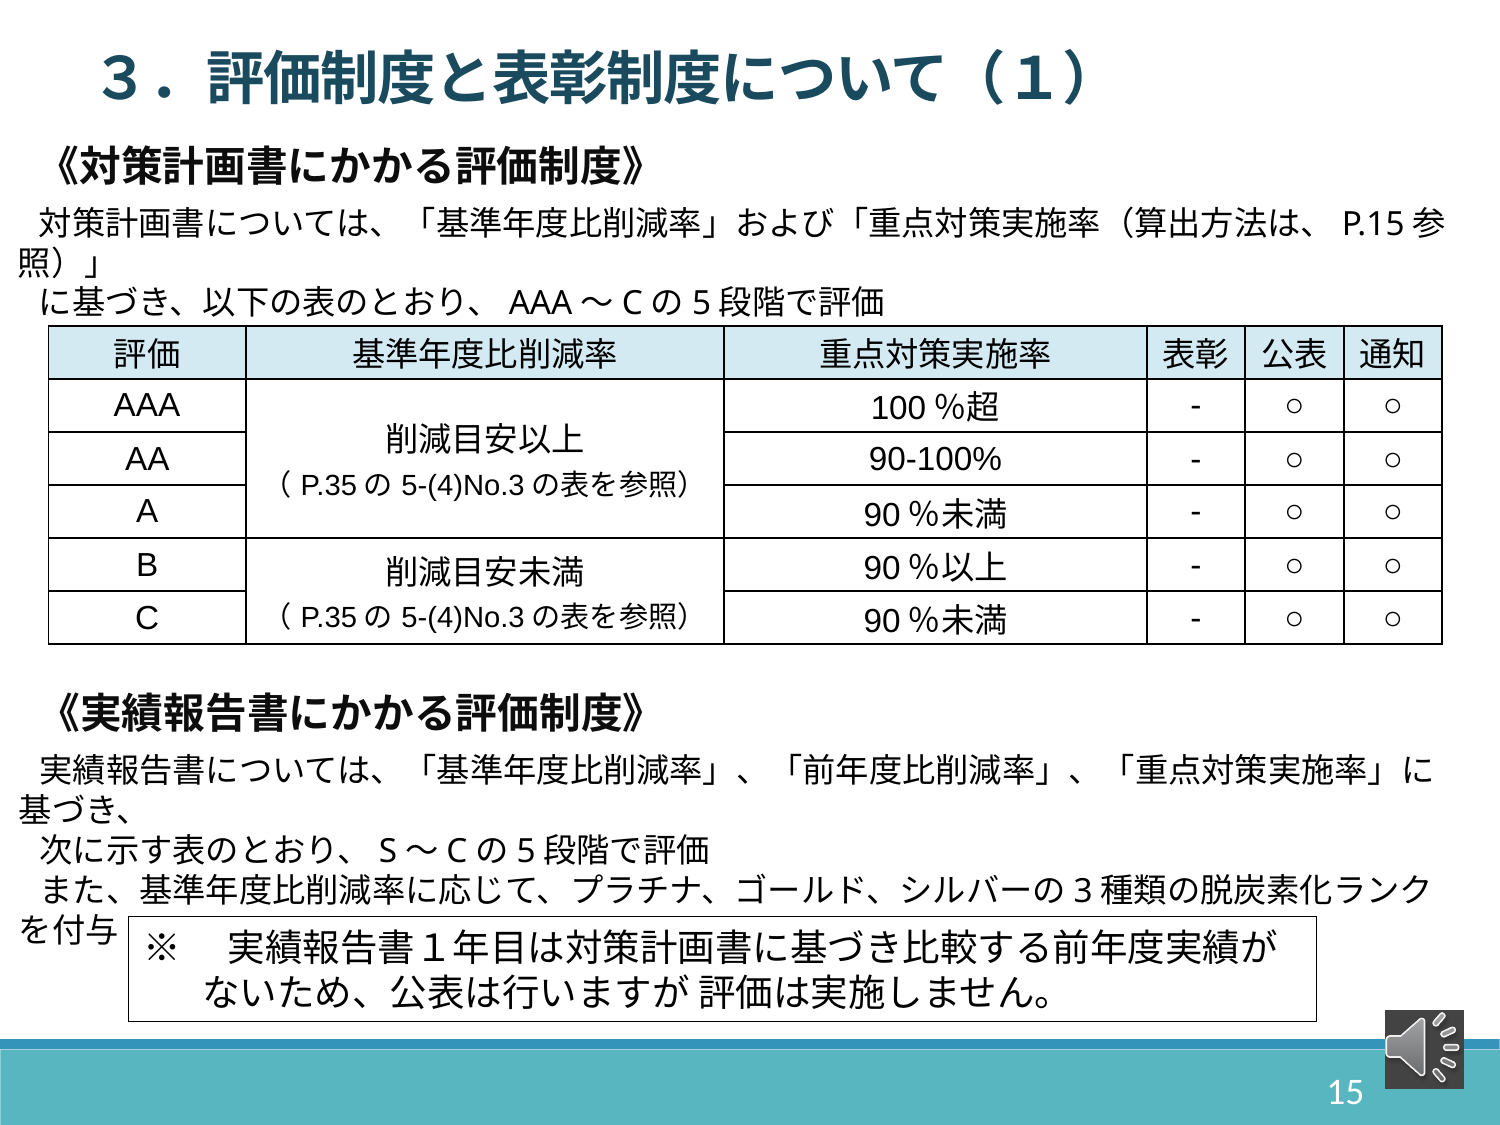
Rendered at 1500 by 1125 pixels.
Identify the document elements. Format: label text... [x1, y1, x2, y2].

table_cell ○ [1345, 539, 1441, 590]
table_cell ○ [1345, 380, 1441, 431]
table_cell 削減目安以上 （P.35の5-(4)No.3の表を参照） [247, 380, 723, 537]
table_cell - [1148, 539, 1244, 590]
table_cell 90％未満 [725, 486, 1146, 537]
table_cell - [1148, 486, 1244, 537]
table_cell ○ [1246, 380, 1343, 431]
slide_number 14 [1218, 1059, 1380, 1120]
table_cell B [49, 539, 245, 590]
table_cell ○ [1246, 539, 1343, 590]
picture [1384, 1009, 1465, 1090]
table_header 通知 [1345, 327, 1441, 378]
table_cell 90-100% [725, 433, 1146, 484]
table_cell - [1148, 592, 1244, 643]
text_box 《実績報告書にかかる評価制度》 実績報告書については、「基準年度比削減率」、「前年度比削減率」、「重点対策実施率」に基づき、 次に示す表のとおり、S～Cの5段階で評価 また、基準年度比削減率に応じて、プラチナ、ゴールド、シルバーの3種類の脱炭素化ランクを付与 [3, 679, 1460, 957]
table_cell ○ [1345, 486, 1441, 537]
table_cell C [49, 592, 245, 643]
table_cell AAA [49, 380, 245, 431]
table_cell ○ [1246, 433, 1343, 484]
table_cell ○ [1345, 592, 1441, 643]
text_box ３．評価制度と表彰制度について（１） [76, 0, 1380, 119]
table_cell ○ [1345, 433, 1441, 484]
table_cell 90％以上 [725, 539, 1146, 590]
table_cell - [1148, 380, 1244, 431]
table_header 評価 [49, 327, 245, 378]
table_header 公表 [1246, 327, 1343, 378]
table_header 重点対策実施率 [725, 327, 1146, 378]
table_cell A [49, 486, 245, 537]
table_cell 90％未満 [725, 592, 1146, 643]
table_cell ○ [1246, 592, 1343, 643]
table_header 表彰 [1148, 327, 1244, 378]
text_box 《対策計画書にかかる評価制度》 対策計画書については、「基準年度比削減率」および「重点対策実施率（算出方法は、P.15参照）」 に基づき、以下の表のとおり、AAA～Cの5段階で評価 [3, 131, 1488, 330]
text_box ※ 実績報告書１年目は対策計画書に基づき比較する前年度実績がないため、公表は行いますが 評価は実施しません。 [128, 916, 1317, 1022]
table_cell AA [49, 433, 245, 484]
table_cell 100％超 [725, 380, 1146, 431]
table_cell ○ [1246, 486, 1343, 537]
table_header 基準年度比削減率 [247, 327, 723, 378]
table_cell 削減目安未満 （P.35の5-(4)No.3の表を参照） [247, 539, 723, 643]
table_cell - [1148, 433, 1244, 484]
